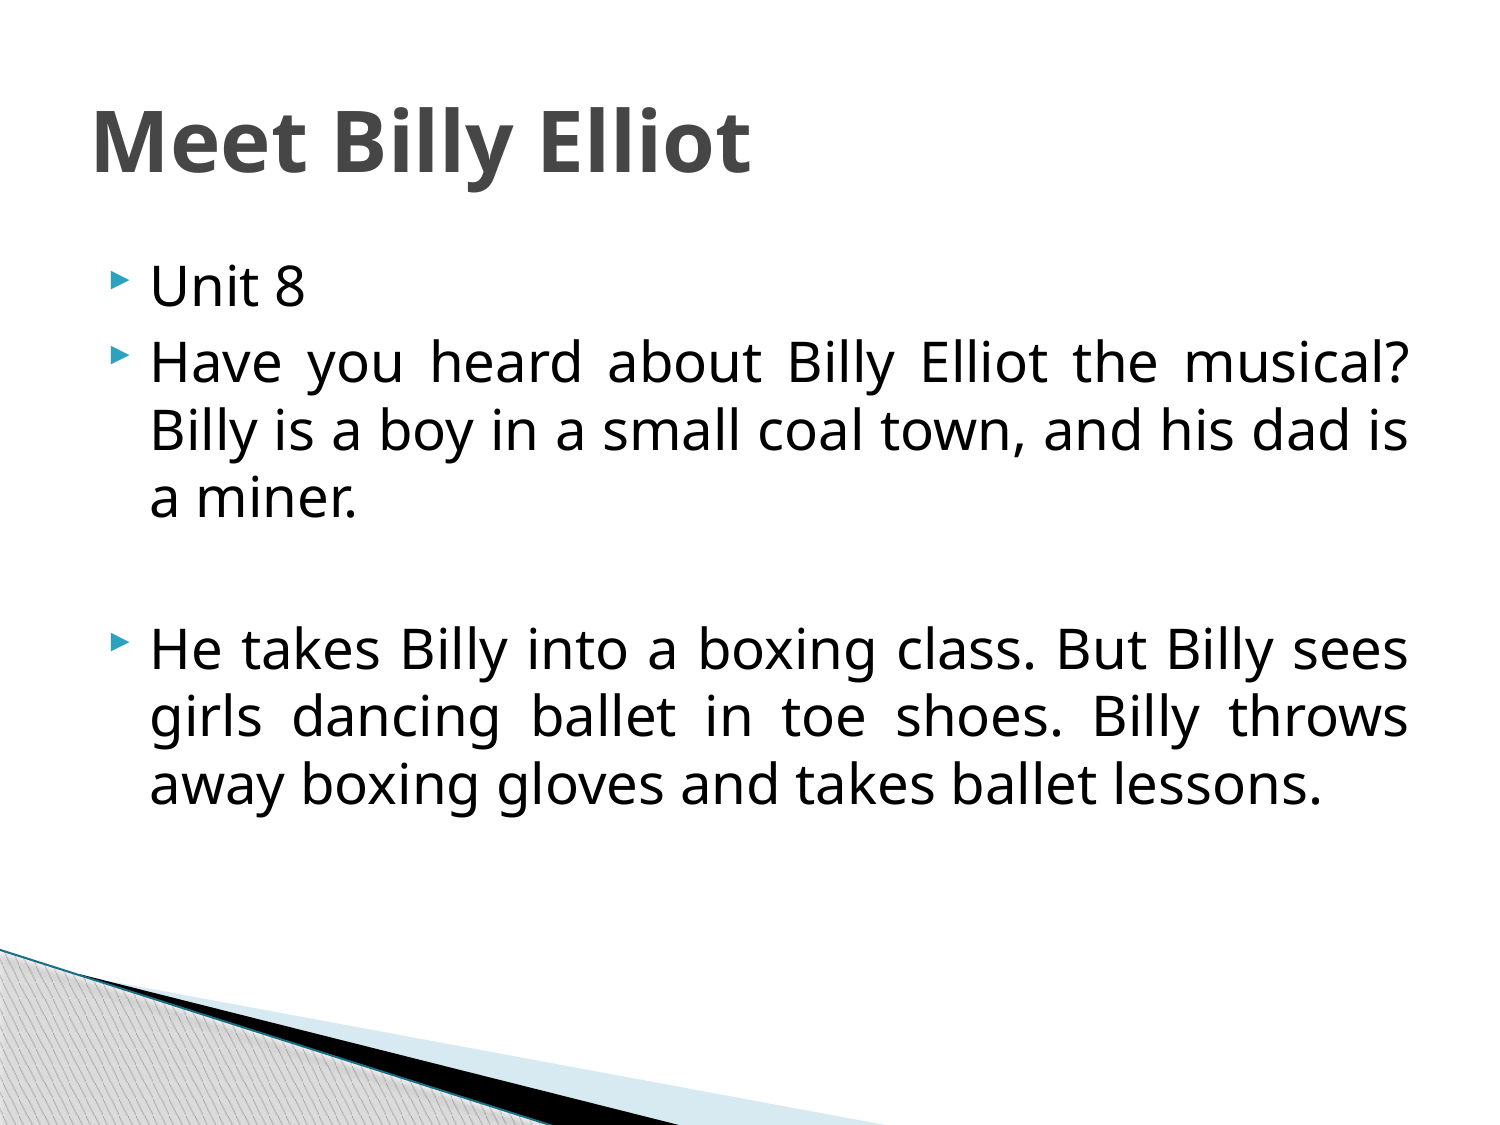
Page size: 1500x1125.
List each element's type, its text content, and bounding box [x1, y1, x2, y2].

title Meet Billy Elliot [75, 45, 1425, 233]
list Unit 8 Have you heard about Billy Elliot the musical? Billy is a boy in a small coal town, and his dad is a miner. He takes Billy into a boxing class. But Billy sees girls dancing ballet in toe shoes. Billy throws away boxing gloves and takes ballet lessons. [75, 243, 1425, 986]
